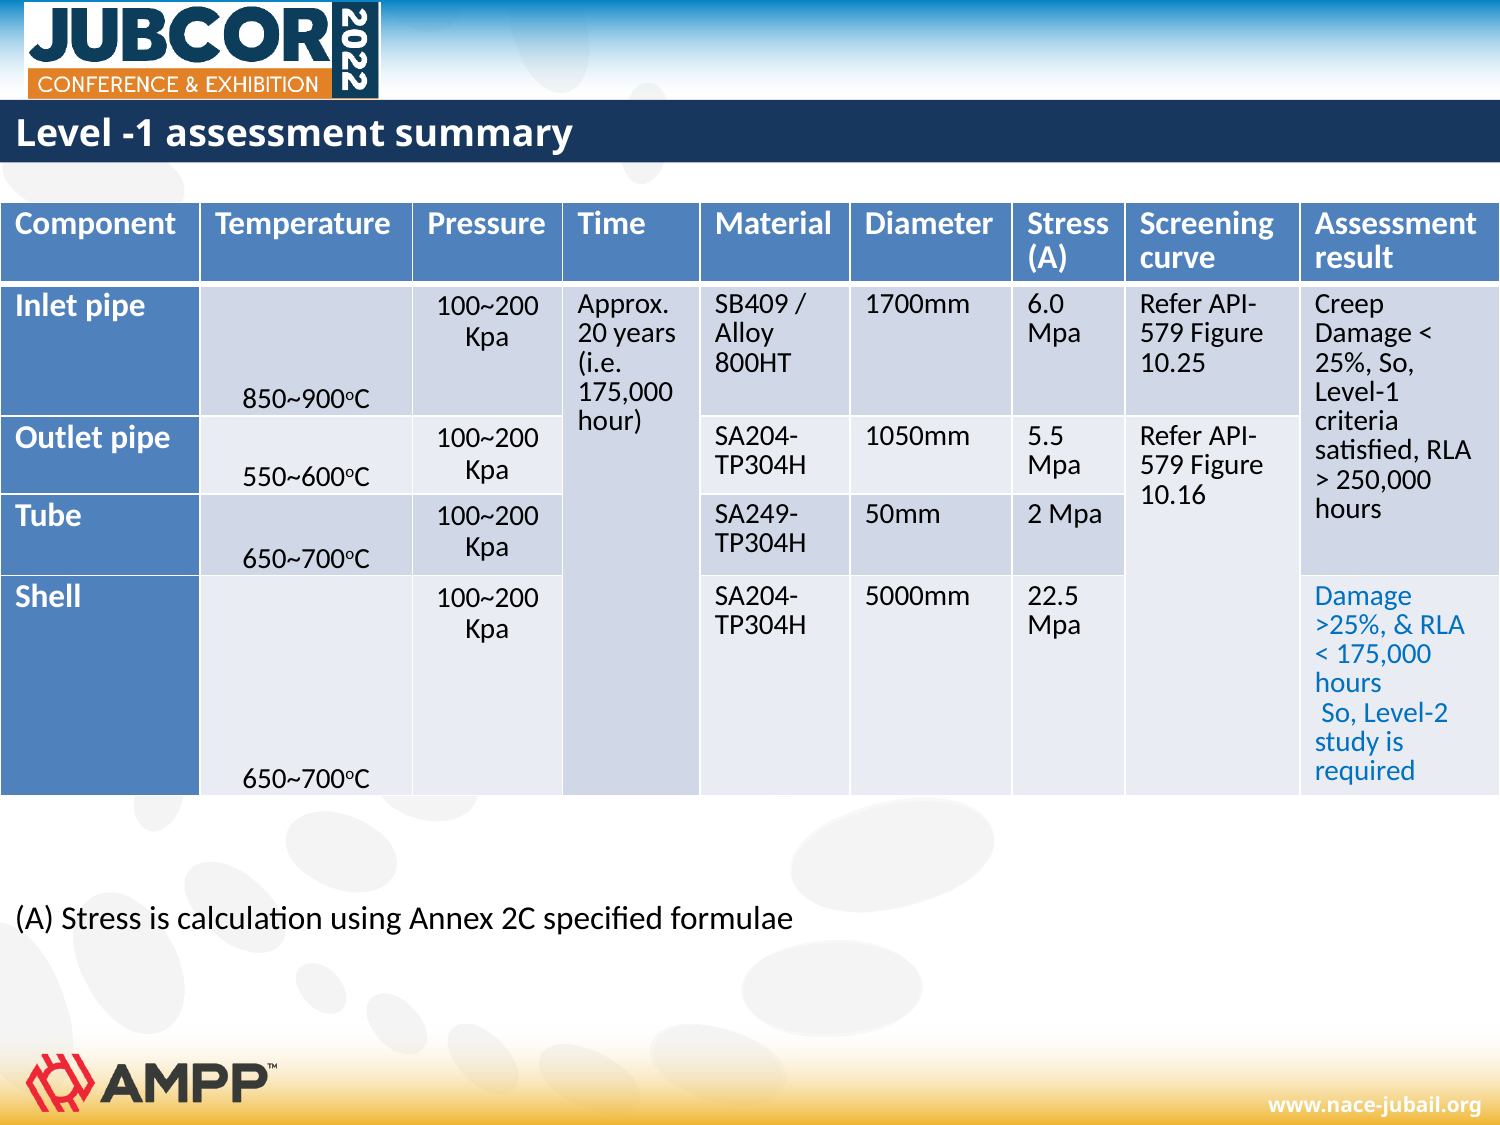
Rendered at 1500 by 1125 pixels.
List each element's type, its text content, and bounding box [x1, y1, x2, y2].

table_header Component [1, 203, 199, 281]
table_header Pressure [413, 203, 562, 281]
table_cell 100~200 Kpa [413, 417, 562, 493]
table_cell Outlet pipe [1, 417, 199, 493]
table_cell 5.5 Mpa [1013, 417, 1124, 493]
table_cell 1700mm [851, 287, 1011, 415]
table_cell Refer API-579 Figure 10.25 [1126, 287, 1299, 415]
table_cell 650~700oC [201, 576, 412, 795]
table_header Diameter [851, 203, 1011, 281]
table_cell Damage >25%, & RLA < 175,000 hours So, Level-2 study is required [1301, 576, 1499, 795]
table_cell 1050mm [851, 417, 1011, 493]
picture [24, 3, 381, 99]
table_cell 6.0 Mpa [1013, 287, 1124, 415]
table_cell Creep Damage < 25%, So, Level-1 criteria satisfied, RLA > 250,000 hours [1301, 287, 1499, 575]
table_header Time [563, 203, 699, 281]
table_cell SA204-TP304H [701, 417, 849, 493]
table_cell 5000mm [851, 576, 1011, 795]
table_cell SA249-TP304H [701, 495, 849, 575]
table_cell Refer API-579 Figure 10.16 [1126, 417, 1299, 795]
title Level -1 assessment summary [0, 99, 1500, 163]
table_header Screening curve [1126, 203, 1299, 281]
table_cell SB409 / Alloy 800HT [701, 287, 849, 415]
table_cell 50mm [851, 495, 1011, 575]
table_cell 100~200 Kpa [413, 576, 562, 795]
table_header Material [701, 203, 849, 281]
text_box (A) Stress is calculation using Annex 2C specified formulae [0, 889, 1200, 944]
table_cell SA204-TP304H [701, 576, 849, 795]
table_cell Tube [1, 495, 199, 575]
table_header Stress (A) [1013, 203, 1124, 281]
picture [24, 1052, 278, 1113]
table_cell Shell [1, 576, 199, 795]
table_cell 22.5 Mpa [1013, 576, 1124, 795]
table_cell 100~200 Kpa [413, 287, 562, 415]
table_cell 100~200 Kpa [413, 495, 562, 575]
table_header Assessment result [1301, 203, 1499, 281]
table_cell 650~700oC [201, 495, 412, 575]
table_cell 2 Mpa [1013, 495, 1124, 575]
table_cell Approx. 20 years (i.e. 175,000 hour) [563, 287, 699, 795]
table_cell 550~600oC [201, 417, 412, 493]
table_header Temperature [201, 203, 412, 281]
table_cell Inlet pipe [1, 287, 199, 415]
table_cell 850~900oC [201, 287, 412, 415]
